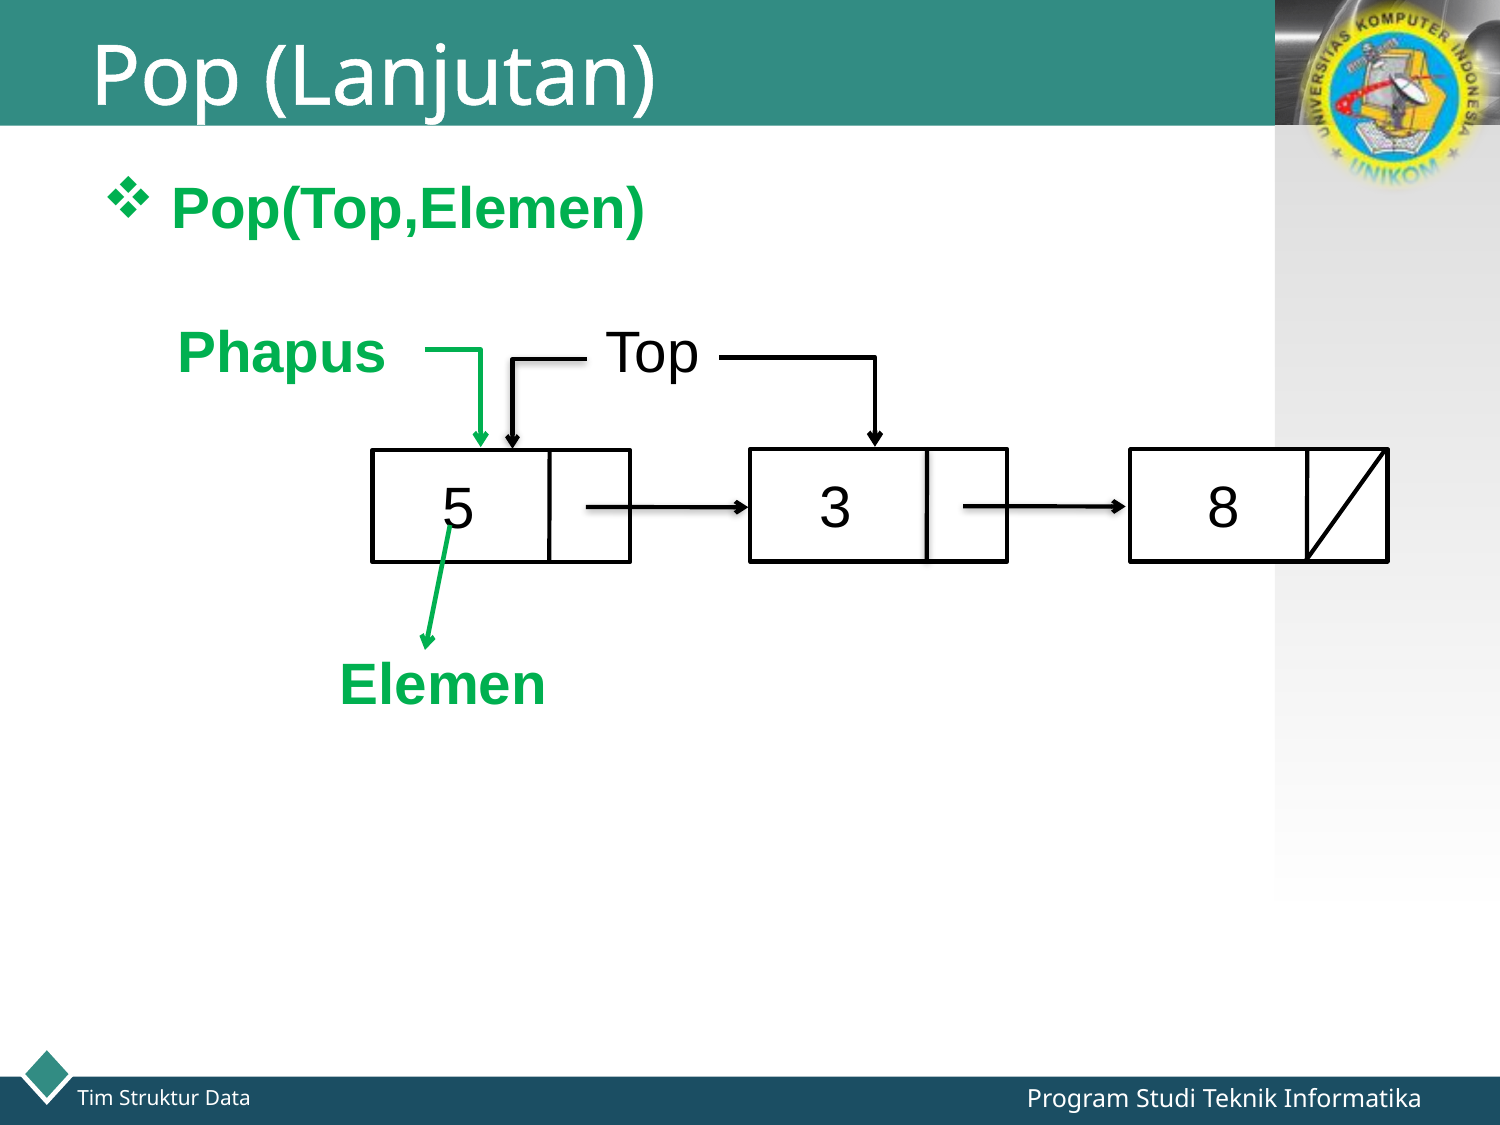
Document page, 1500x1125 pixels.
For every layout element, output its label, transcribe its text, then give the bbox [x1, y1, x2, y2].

title Pop (Lanjutan) [74, 24, 1283, 118]
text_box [424, 349, 481, 448]
text_box Phapus [162, 307, 425, 392]
picture [1275, 0, 1500, 199]
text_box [512, 358, 588, 448]
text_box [719, 356, 876, 447]
text_box Elemen [324, 639, 588, 724]
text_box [374, 574, 501, 601]
text_box Top [590, 307, 781, 392]
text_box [1288, 464, 1402, 546]
footer Program Studi Teknik Informatika [949, 1074, 1438, 1125]
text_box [1129, 448, 1388, 562]
text_box Pop(Top,Elemen) [87, 162, 713, 248]
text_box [372, 449, 631, 563]
slide_number Tim Struktur Data [62, 1077, 463, 1113]
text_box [749, 448, 1008, 562]
